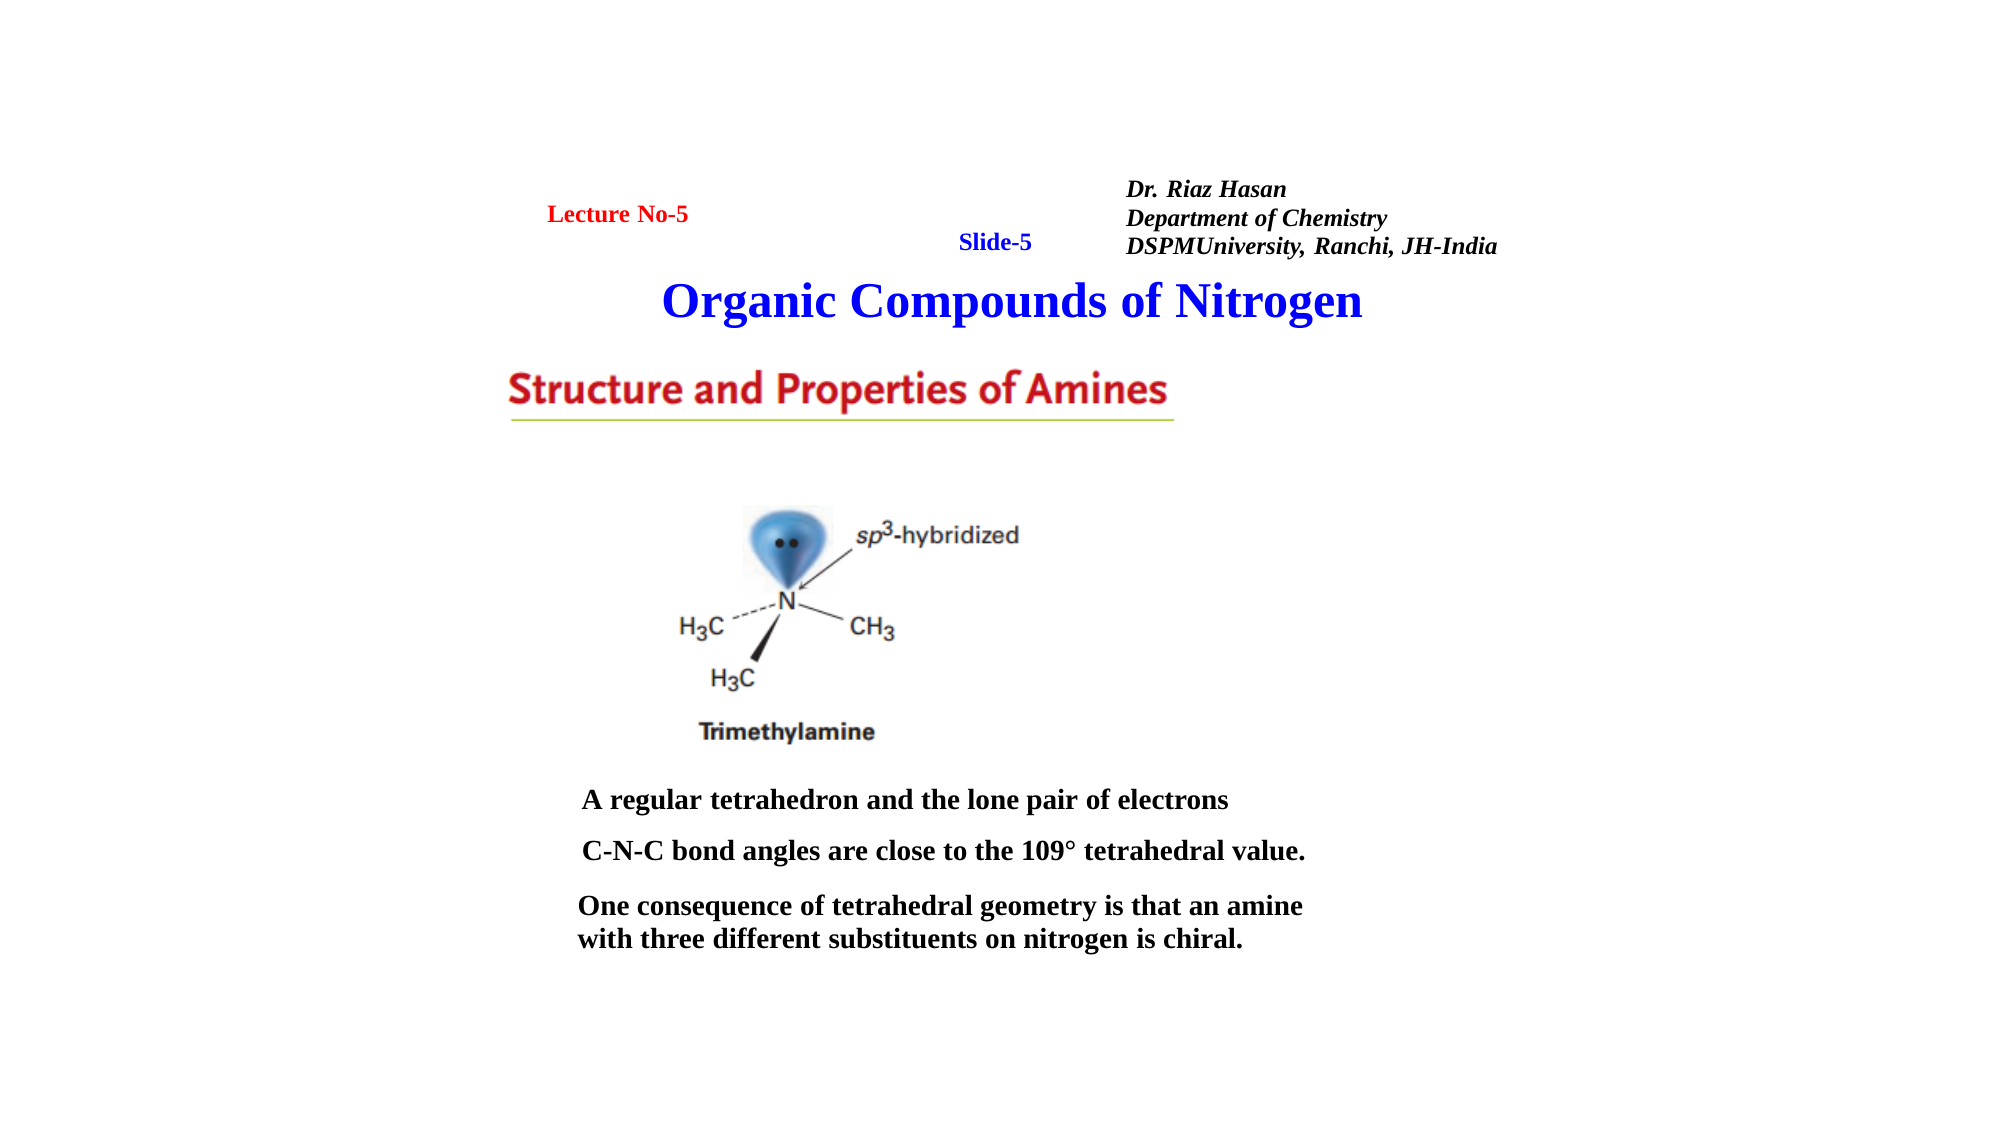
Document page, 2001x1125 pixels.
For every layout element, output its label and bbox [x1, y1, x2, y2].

picture [498, 167, 1502, 957]
